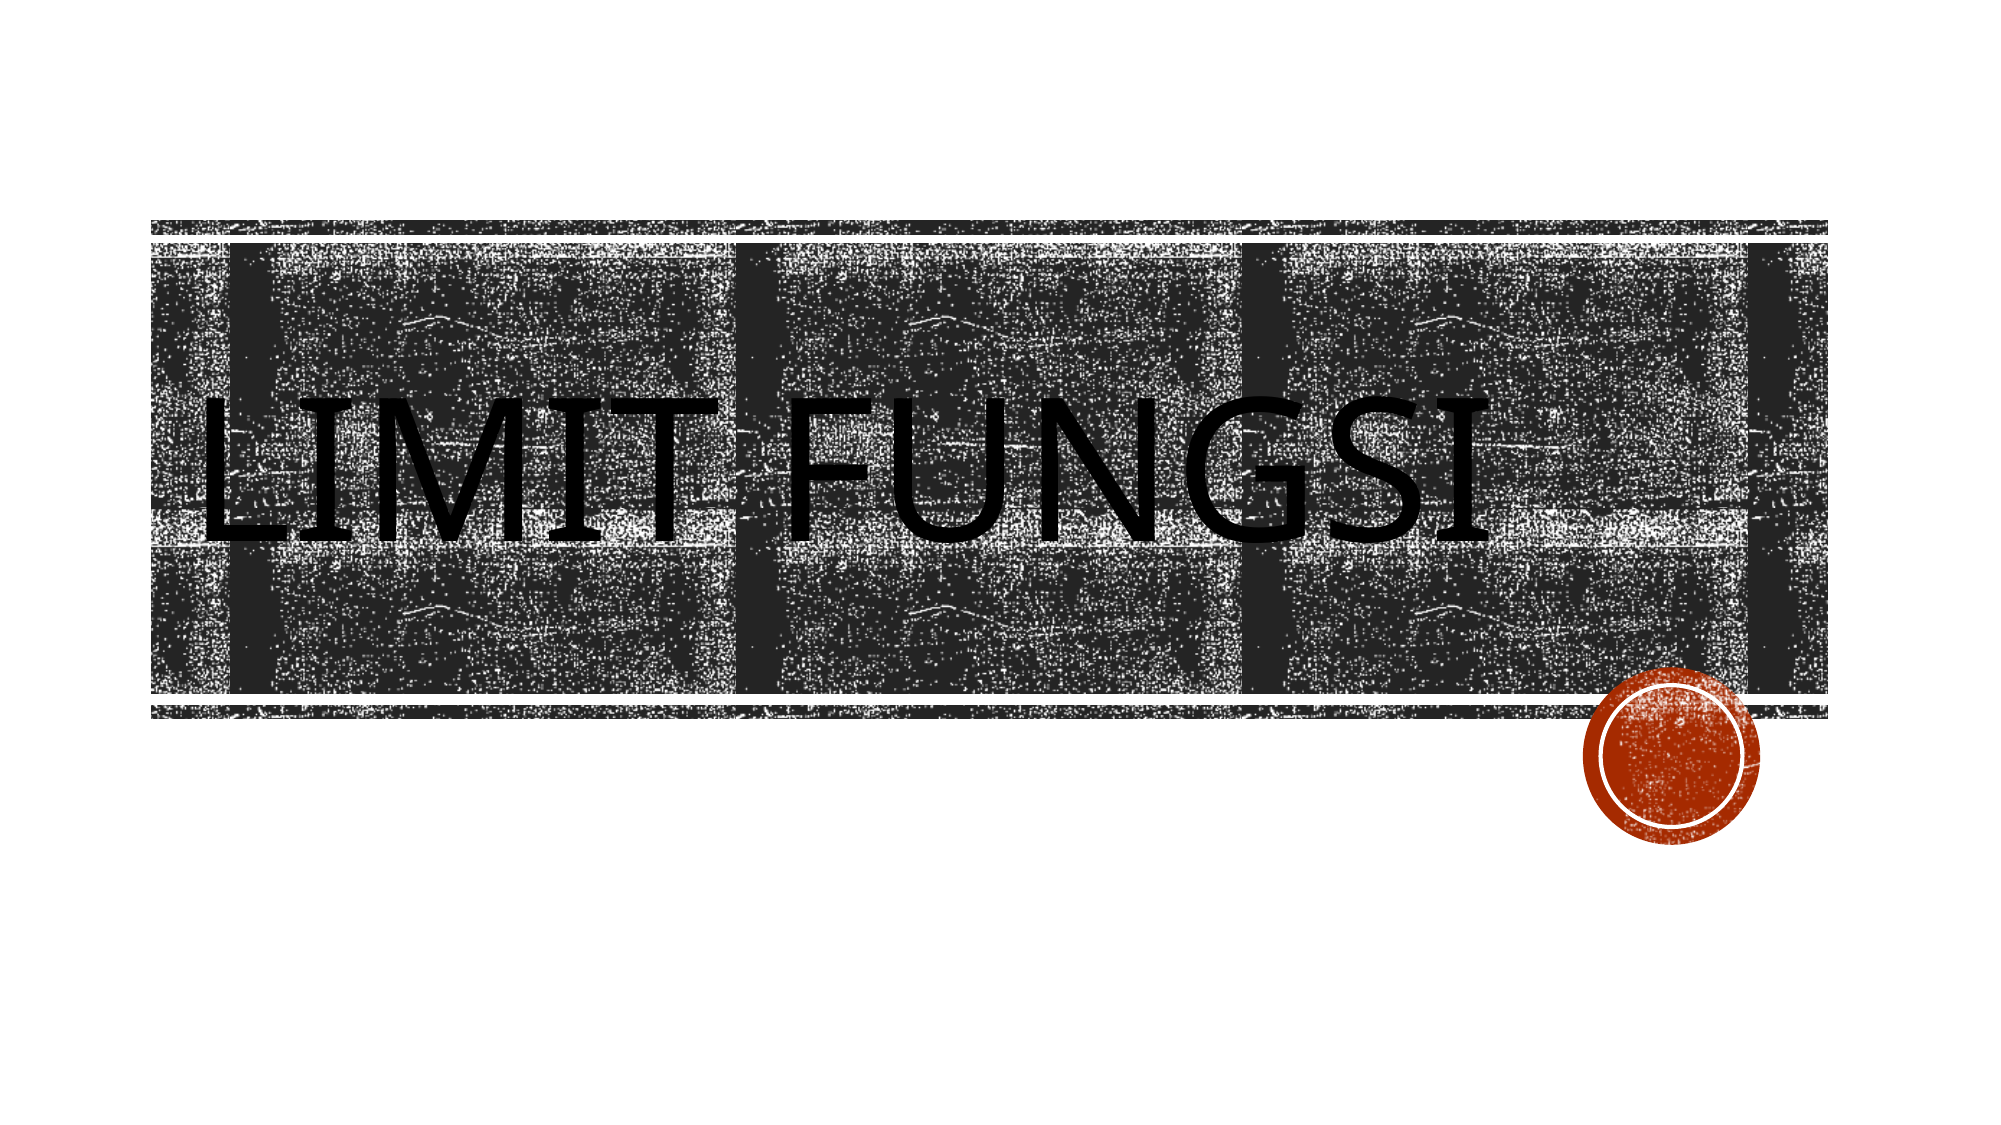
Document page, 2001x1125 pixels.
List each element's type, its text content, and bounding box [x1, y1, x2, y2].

title LIMIT FUNGSI [172, 234, 1808, 733]
